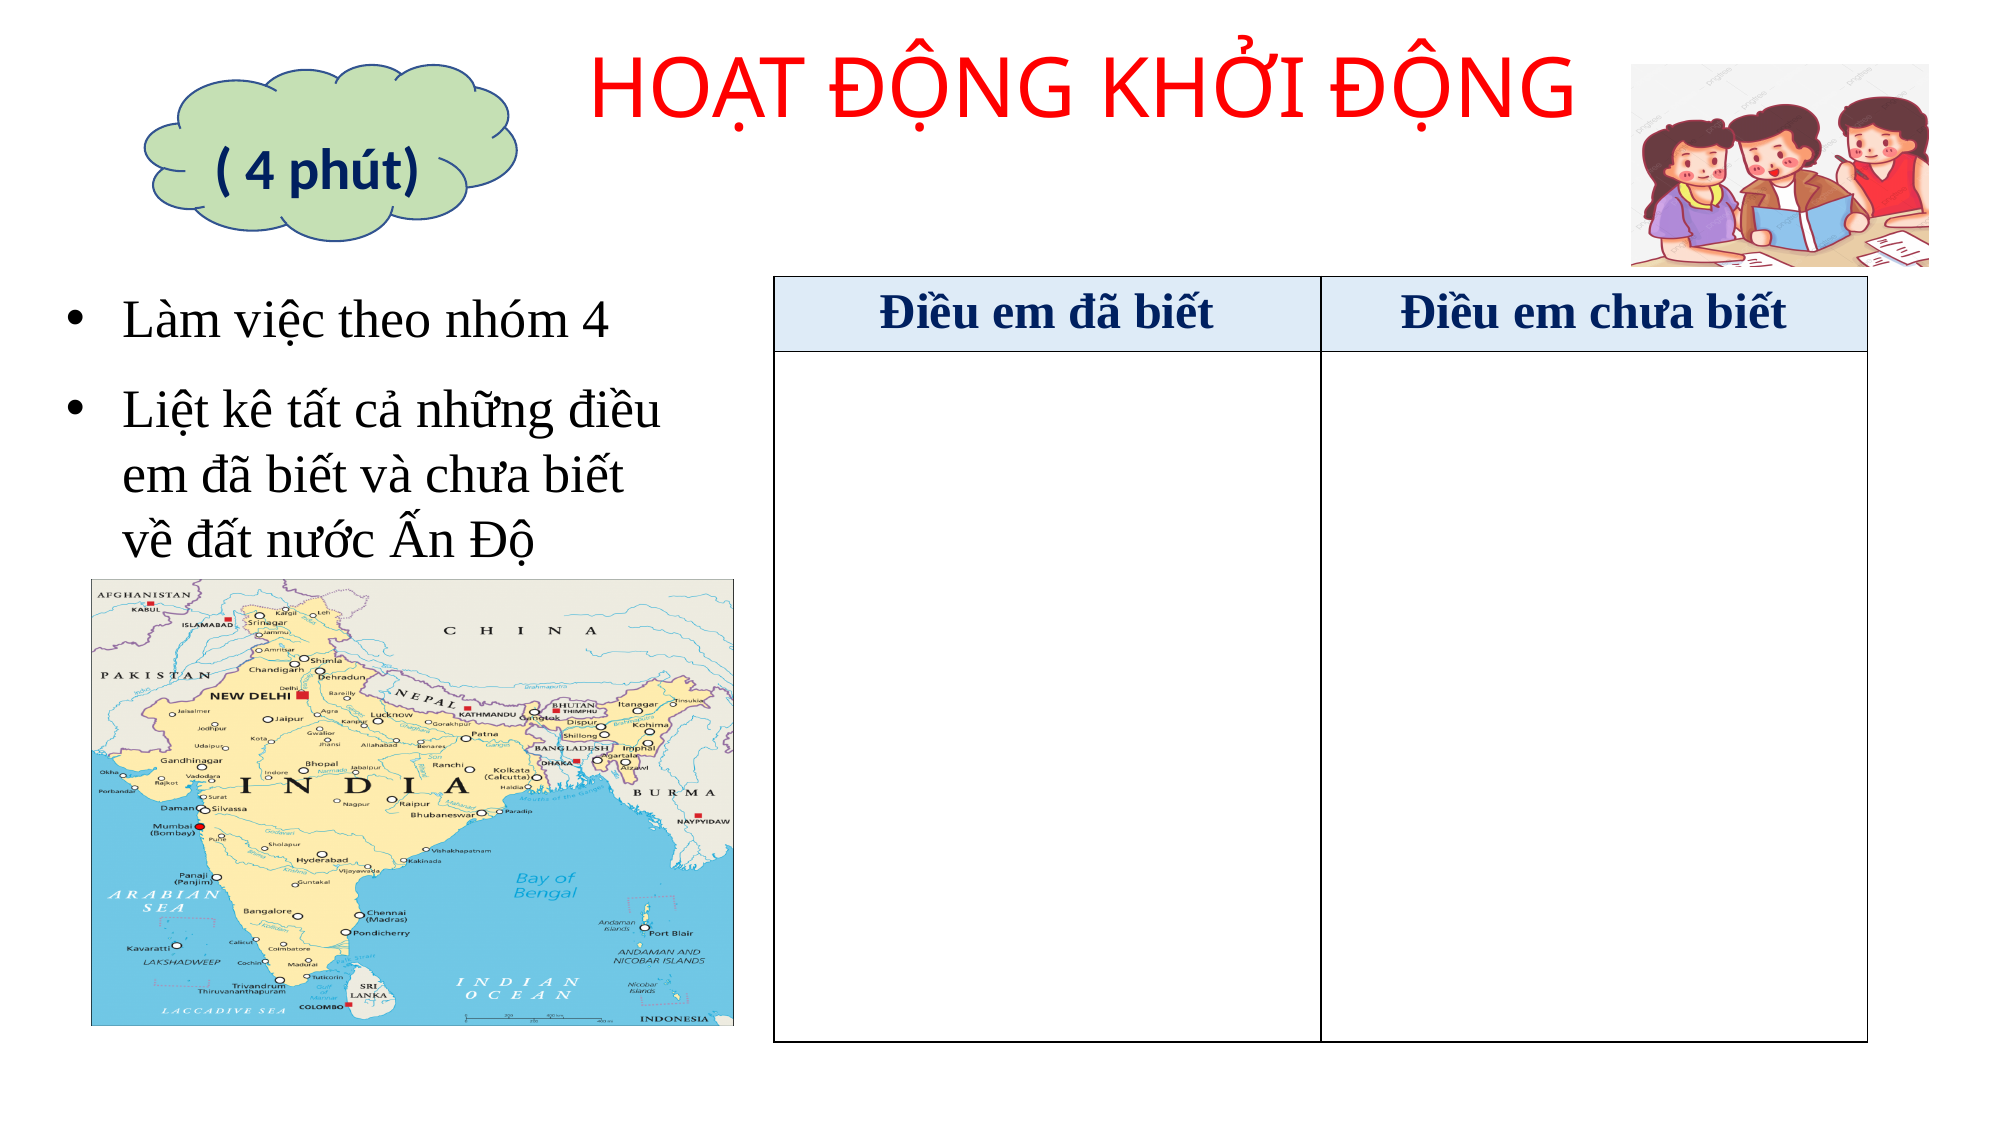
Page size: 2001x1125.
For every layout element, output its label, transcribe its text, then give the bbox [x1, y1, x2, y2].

table_cell [1322, 352, 1867, 1041]
table_header Điều em chưa biết [1322, 277, 1867, 351]
table_cell [775, 352, 1320, 1041]
text_box ( 4 phút) [143, 63, 518, 243]
text_box HOẠT ĐỘNG KHỞI ĐỘNG [572, 26, 1594, 142]
text_box Làm việc theo nhóm 4 Liệt kê tất cả những điều em đã biết và chưa biết về đất nước Ấn Độ [51, 276, 694, 577]
table_header Điều em đã biết [775, 277, 1320, 351]
picture [1631, 64, 1929, 267]
picture [91, 579, 734, 1026]
